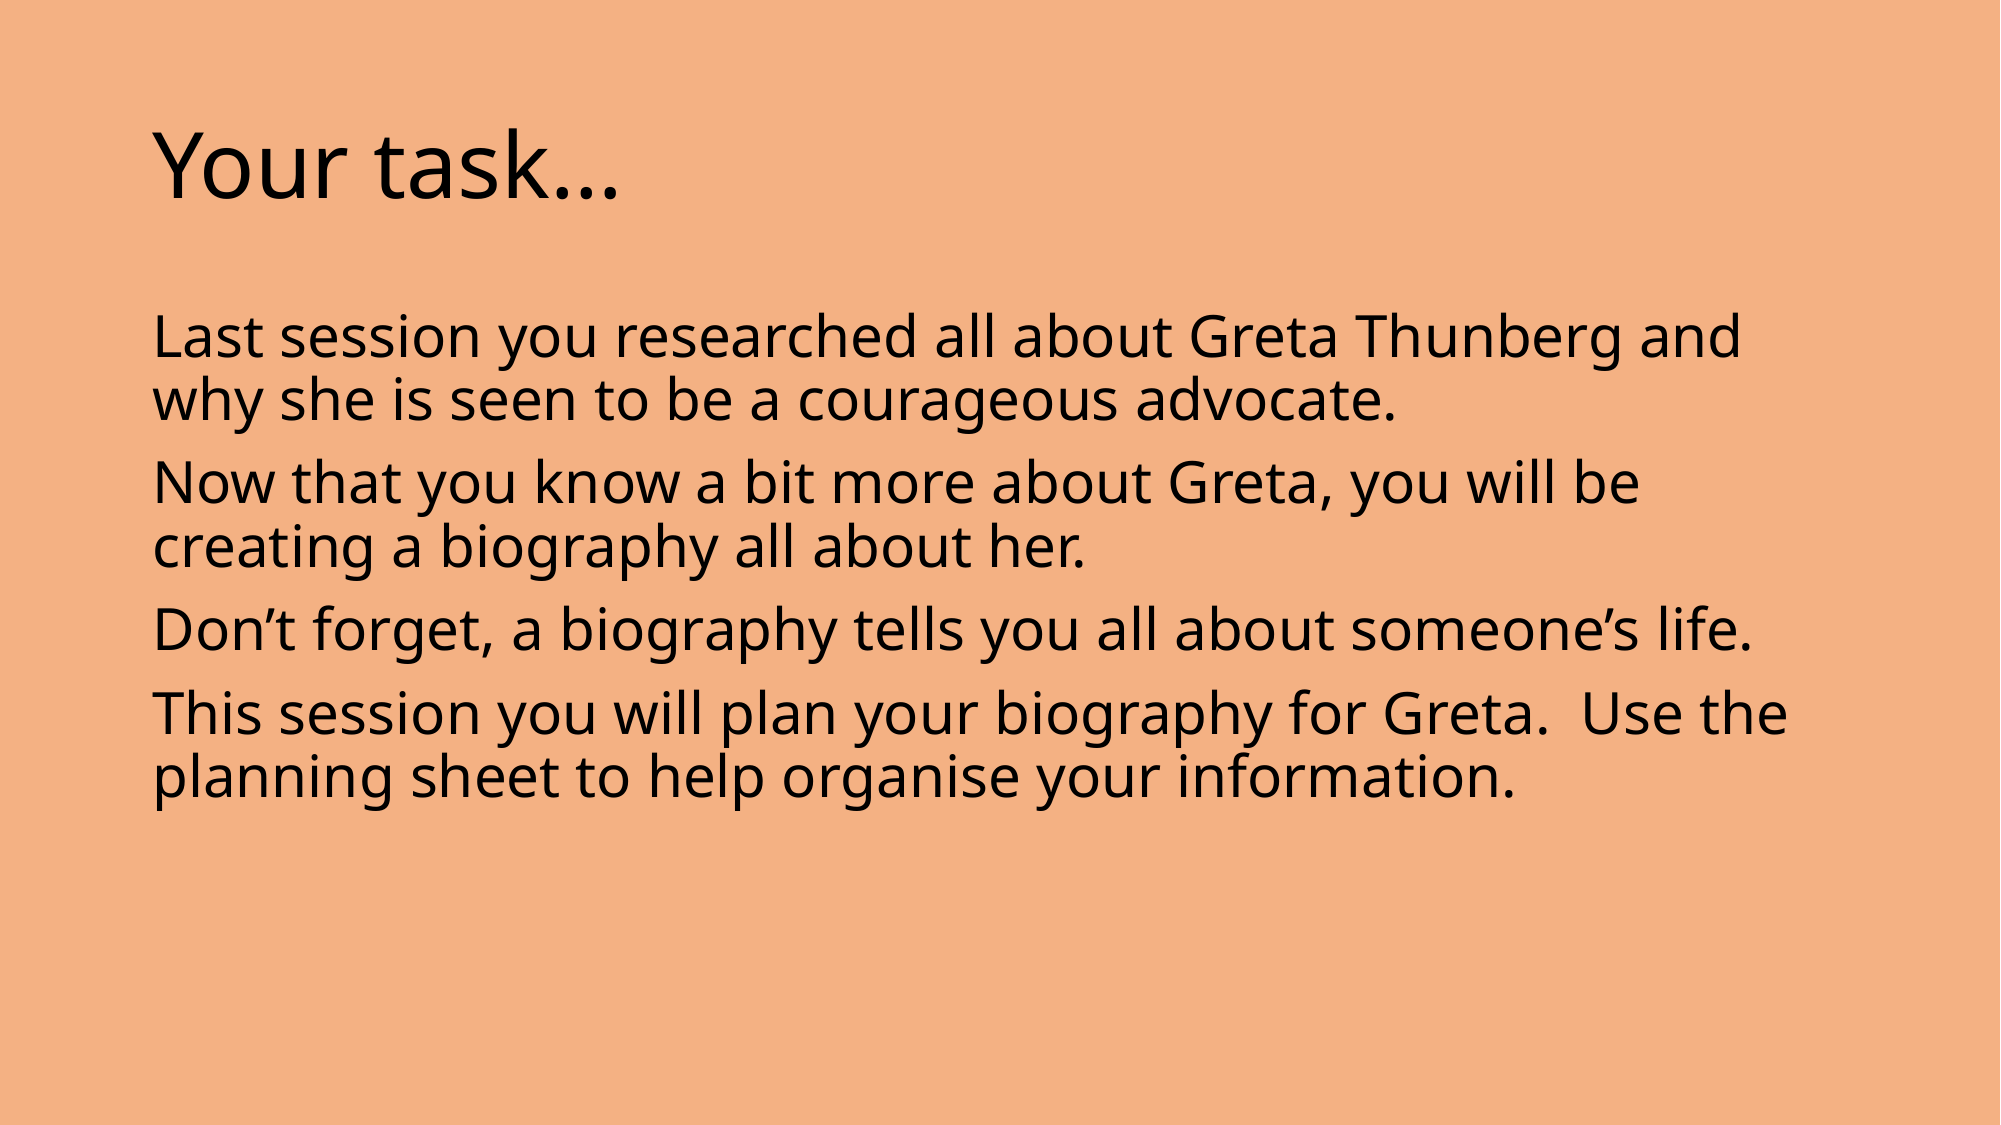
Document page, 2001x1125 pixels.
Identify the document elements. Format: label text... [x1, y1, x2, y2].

list Last session you researched all about Greta Thunberg and why she is seen to be a courageous advocate. Now that you know a bit more about Greta, you will be creating a biography all about her. Don’t forget, a biography tells you all about someone’s life. This session you will plan your biography for Greta. Use the planning sheet to help organise your information. [137, 299, 1863, 1014]
title Your task… [137, 59, 1863, 278]
